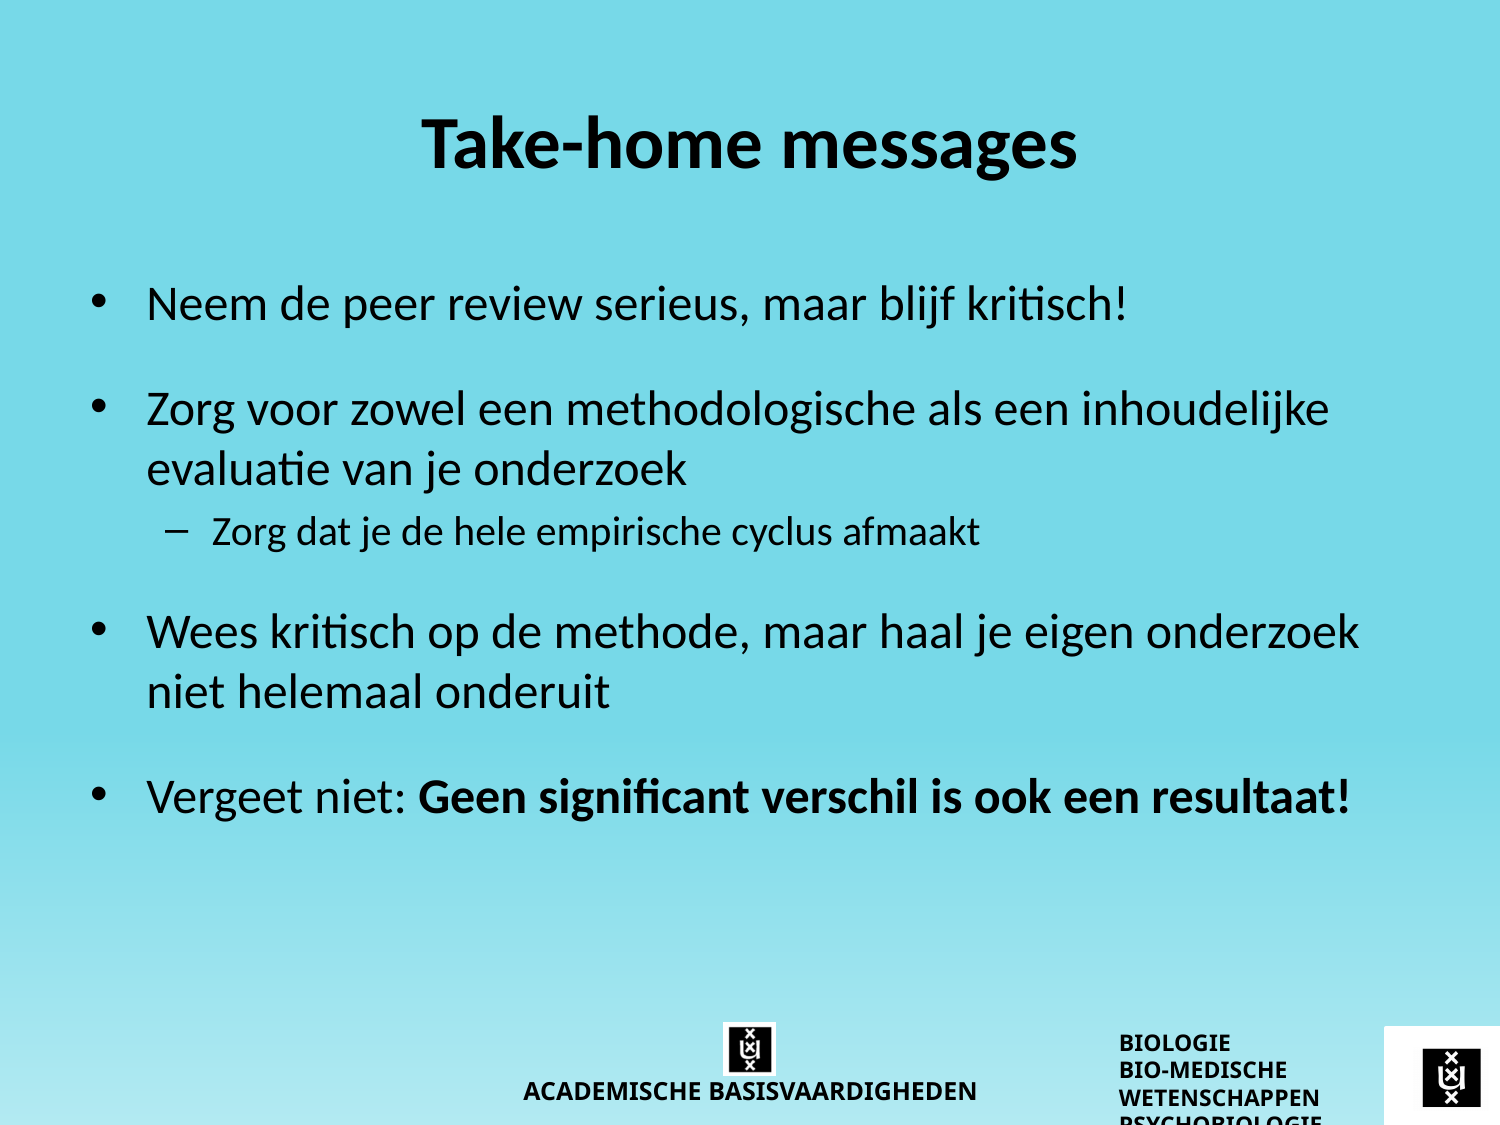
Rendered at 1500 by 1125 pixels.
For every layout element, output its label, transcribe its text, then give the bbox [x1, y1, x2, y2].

title Take-home messages [75, 45, 1425, 233]
picture [723, 1022, 776, 1076]
list Neem de peer review serieus, maar blijf kritisch! Zorg voor zowel een methodologische als een inhoudelijke evaluatie van je onderzoek Zorg dat je de hele empirische cyclus afmaakt Wees kritisch op de methode, maar haal je eigen onderzoek niet helemaal onderuit Vergeet niet: Geen significant verschil is ook een resultaat! [75, 262, 1425, 1005]
picture [1413, 1047, 1489, 1111]
